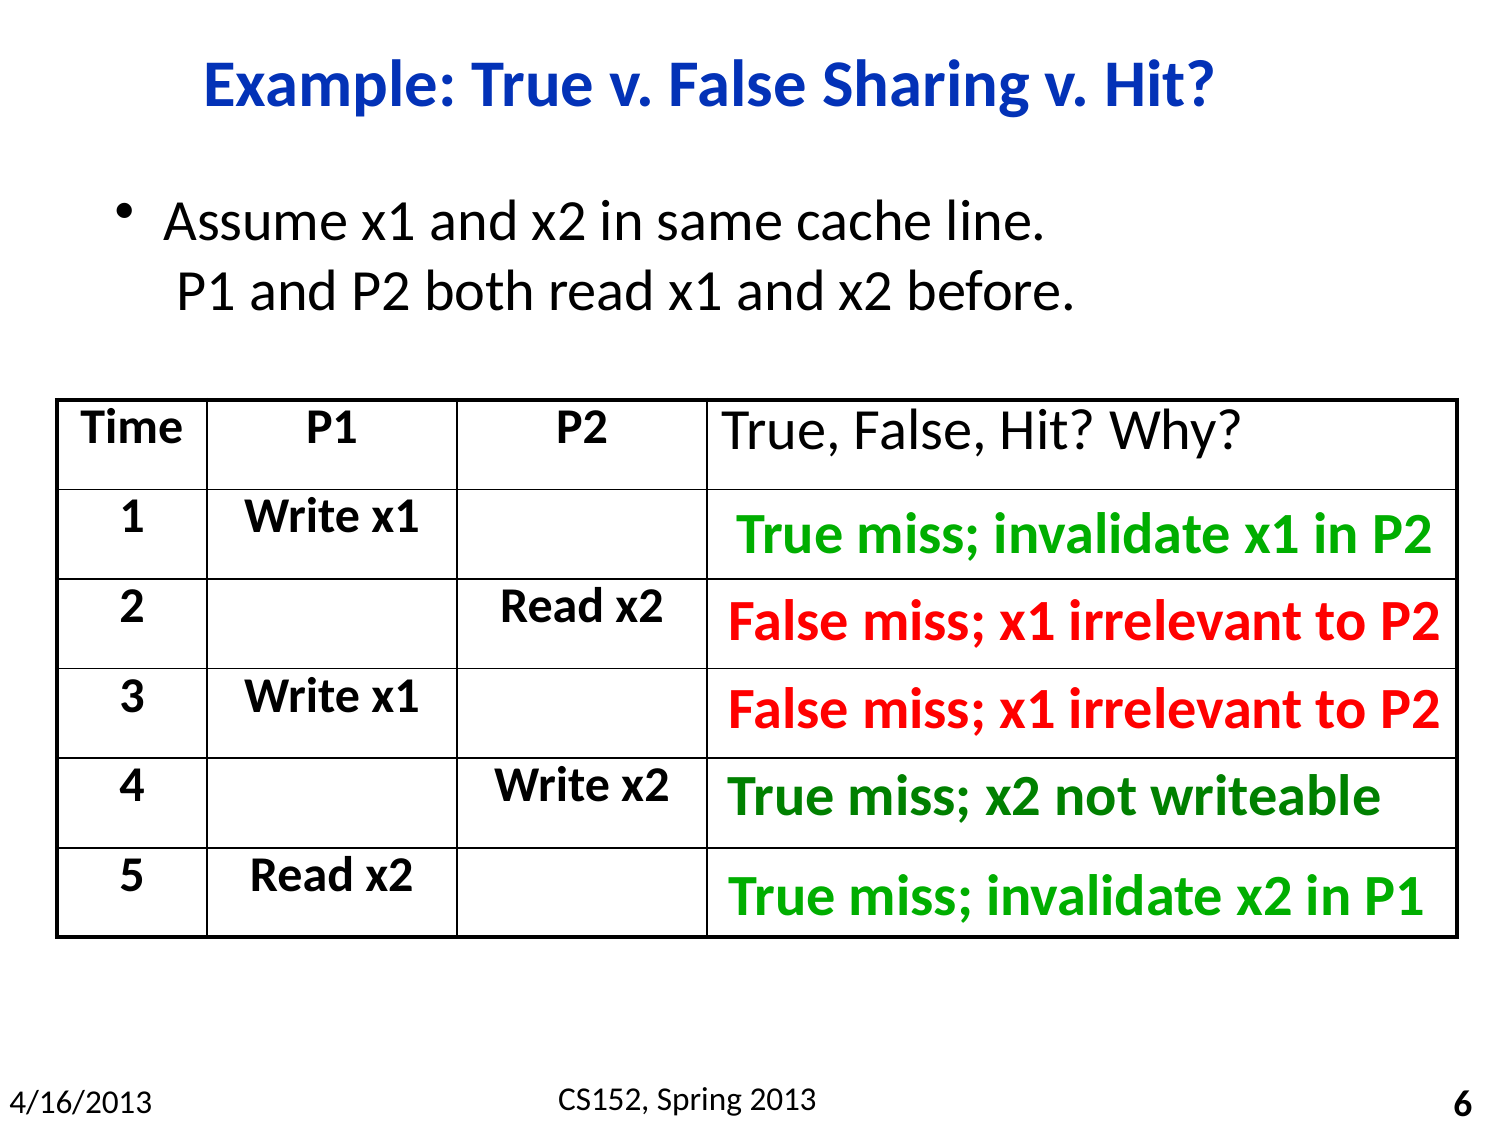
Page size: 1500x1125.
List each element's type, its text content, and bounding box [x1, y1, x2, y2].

table_header True, False, Hit? Why? [708, 402, 1455, 489]
table_cell 4 [59, 759, 206, 847]
table_cell 1 [59, 490, 206, 578]
table_cell [458, 490, 706, 578]
table_cell Write x1 [208, 669, 456, 757]
text_box True miss; invalidate x2 in P1 [714, 849, 1441, 928]
table_cell Write x2 [458, 759, 706, 847]
table_cell [208, 580, 456, 668]
table_cell 3 [59, 669, 206, 757]
text_box True miss; x2 not writeable [712, 749, 1397, 828]
table_cell Write x1 [208, 490, 456, 578]
table_header Time [59, 402, 206, 489]
table_cell 2 [59, 580, 206, 668]
table_cell 5 [59, 849, 206, 935]
text_box False miss; x1 irrelevant to P2 [713, 662, 1457, 740]
table_cell [708, 669, 1455, 757]
slide_number 6 [1174, 1076, 1488, 1125]
table_cell [708, 849, 1455, 935]
table_header P1 [208, 402, 456, 489]
table_cell Read x2 [458, 580, 706, 668]
table_header P2 [458, 402, 706, 489]
text_box Assume x1 and x2 in same cache line. P1 and P2 both read x1 and x2 before. [99, 174, 1225, 323]
title Example: True v. False Sharing v. Hit? [112, 24, 1310, 147]
text_box False miss; x1 irrelevant to P2 [713, 574, 1457, 653]
table_cell [458, 669, 706, 757]
table_cell [708, 580, 1455, 668]
table_cell [708, 759, 1455, 847]
table_cell [708, 490, 1455, 578]
table_cell [208, 759, 456, 847]
text_box True miss; invalidate x1 in P2 [721, 487, 1449, 565]
table_cell [458, 849, 706, 935]
table_cell Read x2 [208, 849, 456, 935]
